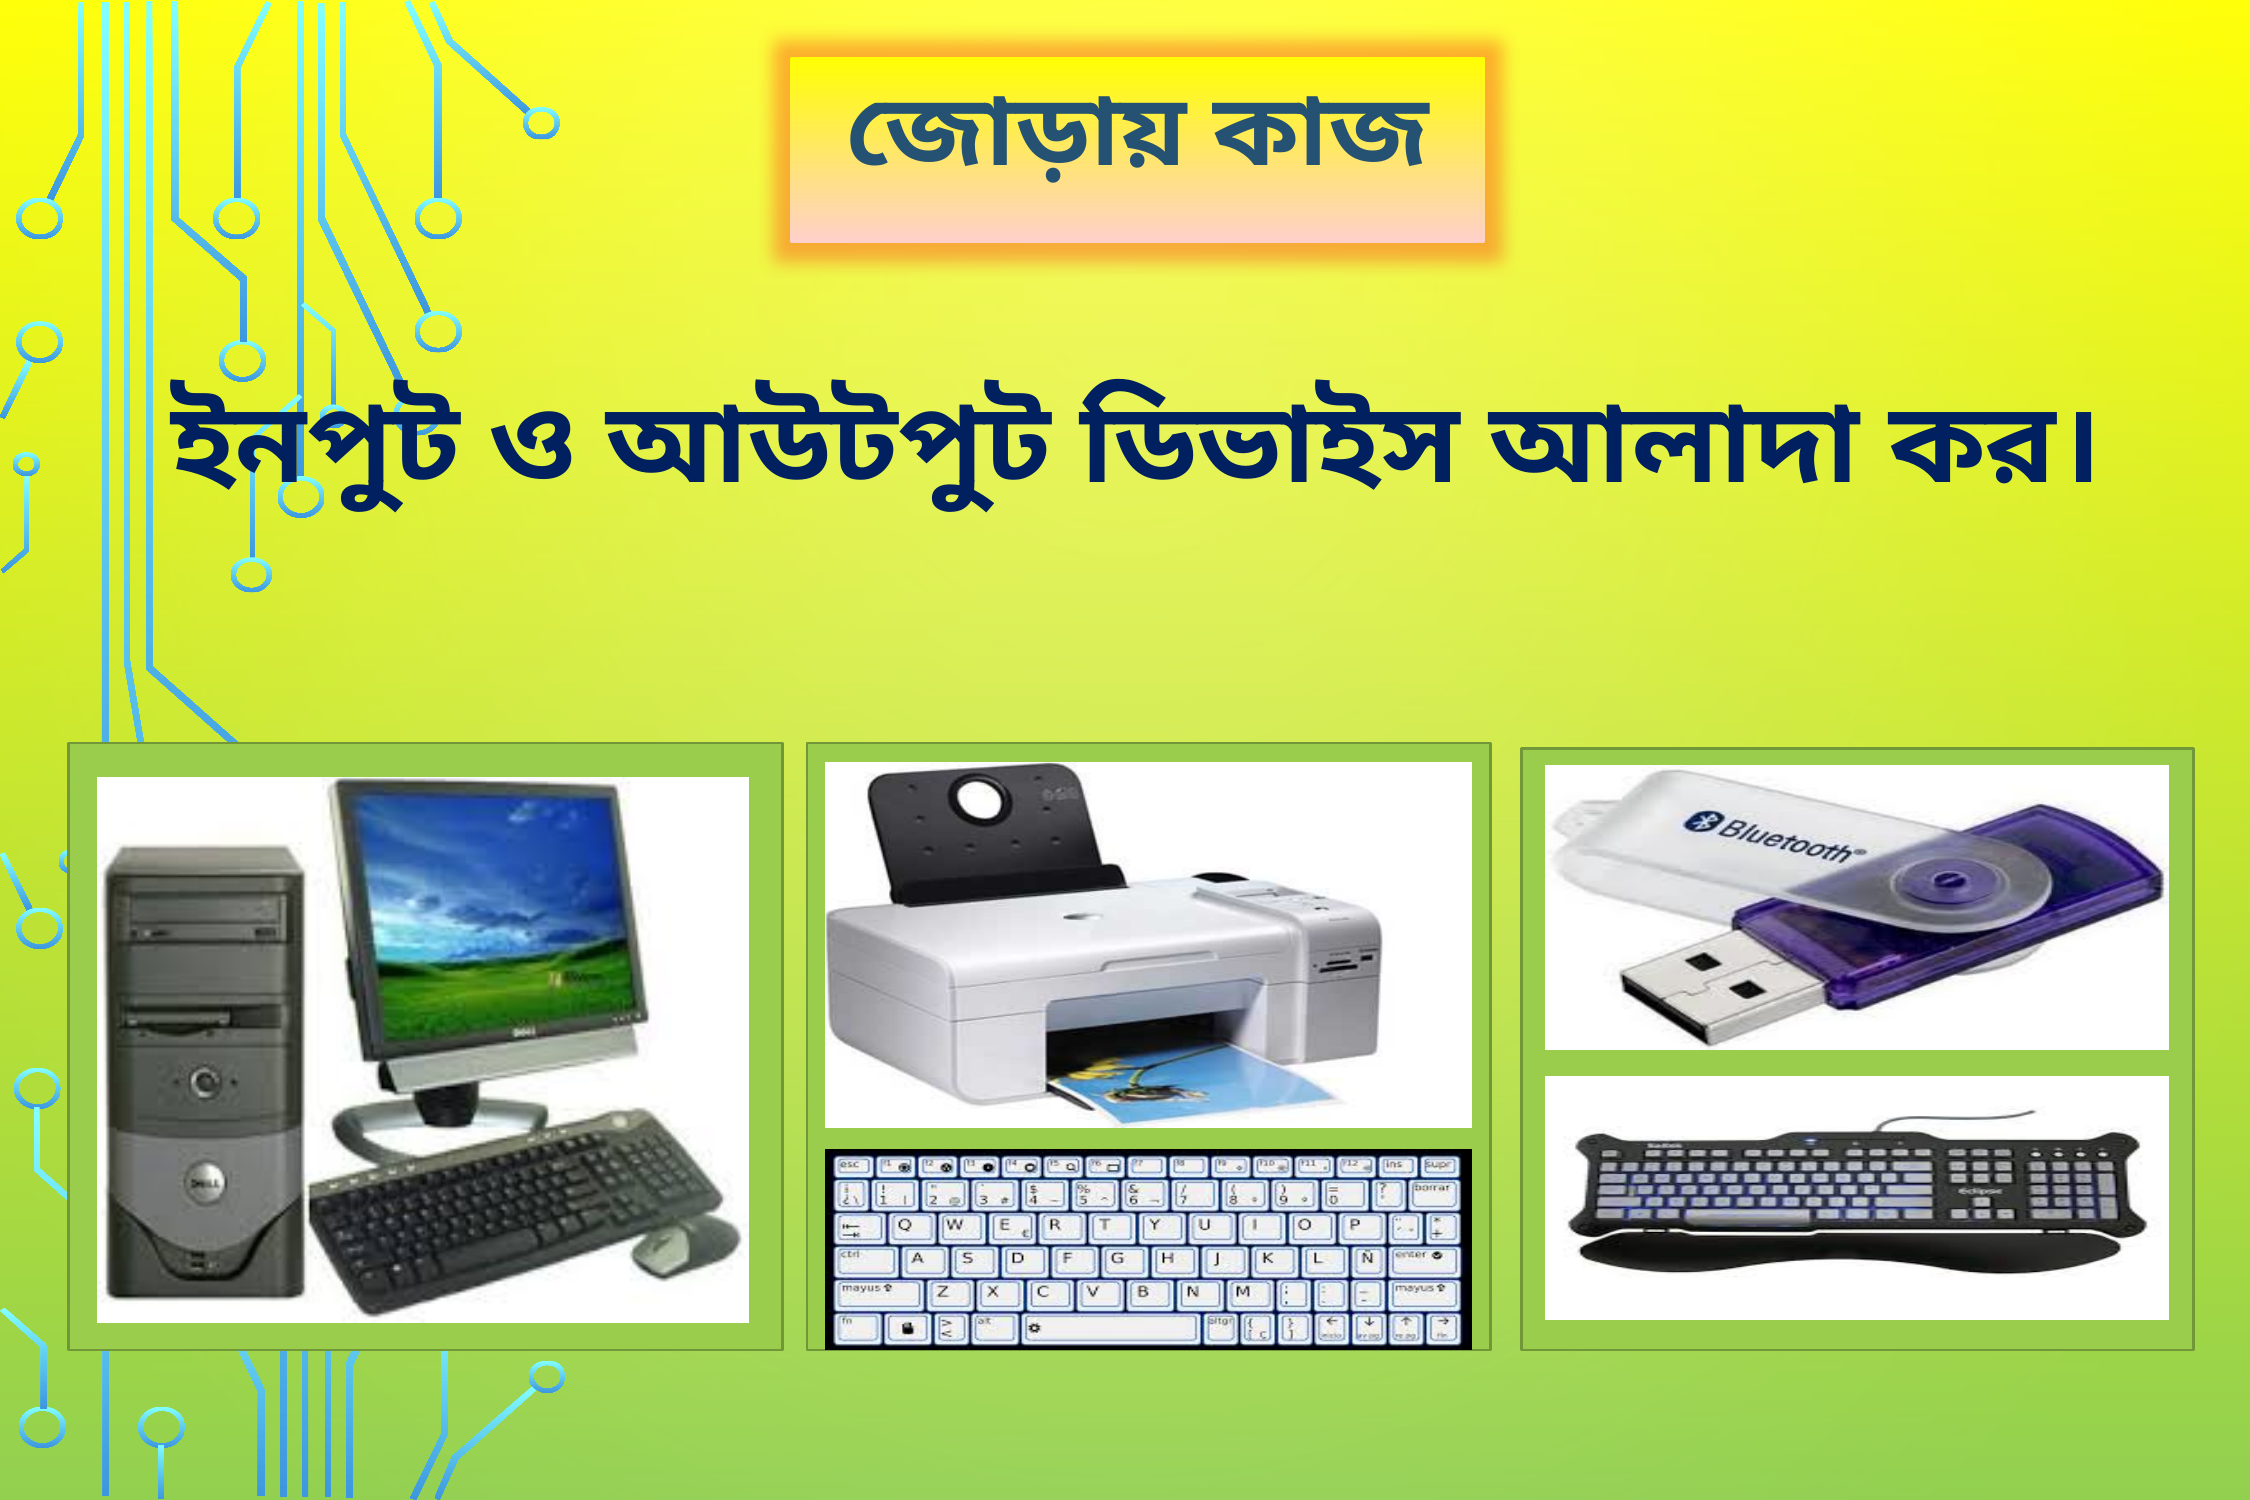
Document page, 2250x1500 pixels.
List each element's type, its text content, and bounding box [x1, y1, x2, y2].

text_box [68, 742, 783, 1351]
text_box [806, 742, 1491, 1351]
text_box ইনপুট ও আউটপুট ডিভাইস আলাদা কর। [0, 362, 2250, 513]
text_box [1521, 748, 2194, 1351]
text_box জোড়ায় কাজ [790, 57, 1485, 244]
